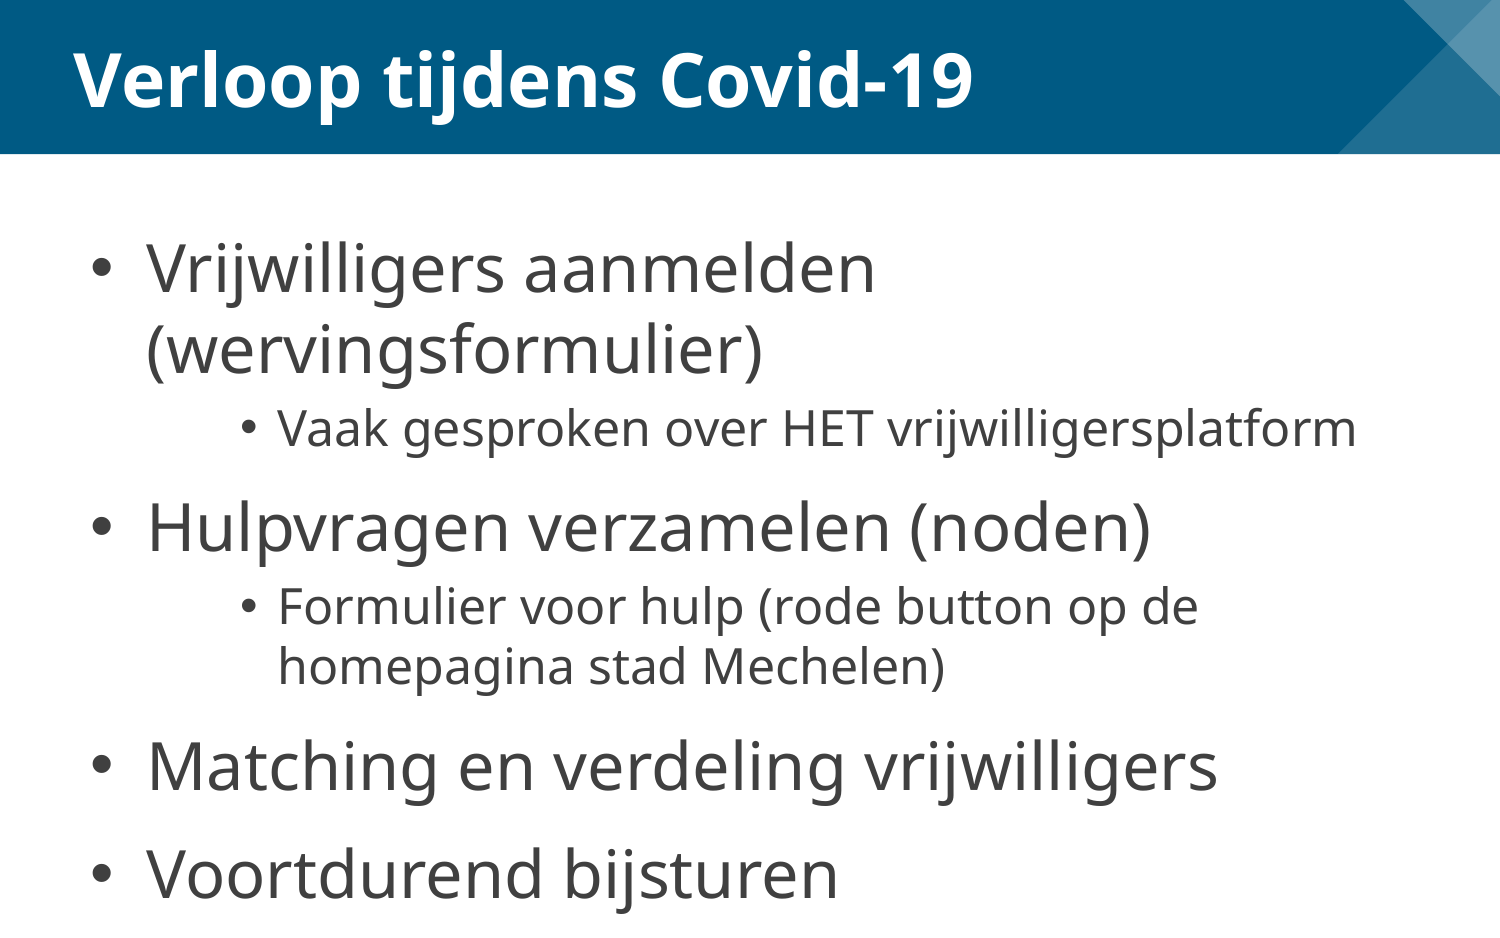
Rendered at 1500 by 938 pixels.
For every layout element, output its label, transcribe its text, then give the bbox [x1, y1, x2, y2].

title Verloop tijdens Covid-19 [59, 0, 1409, 155]
list Vrijwilligers aanmelden (wervingsformulier) Vaak gesproken over HET vrijwilligersplatform Hulpvragen verzamelen (noden) Formulier voor hulp (rode button op de homepagina stad Mechelen) Matching en verdeling vrijwilligers Voortdurend bijsturen [75, 218, 1450, 938]
